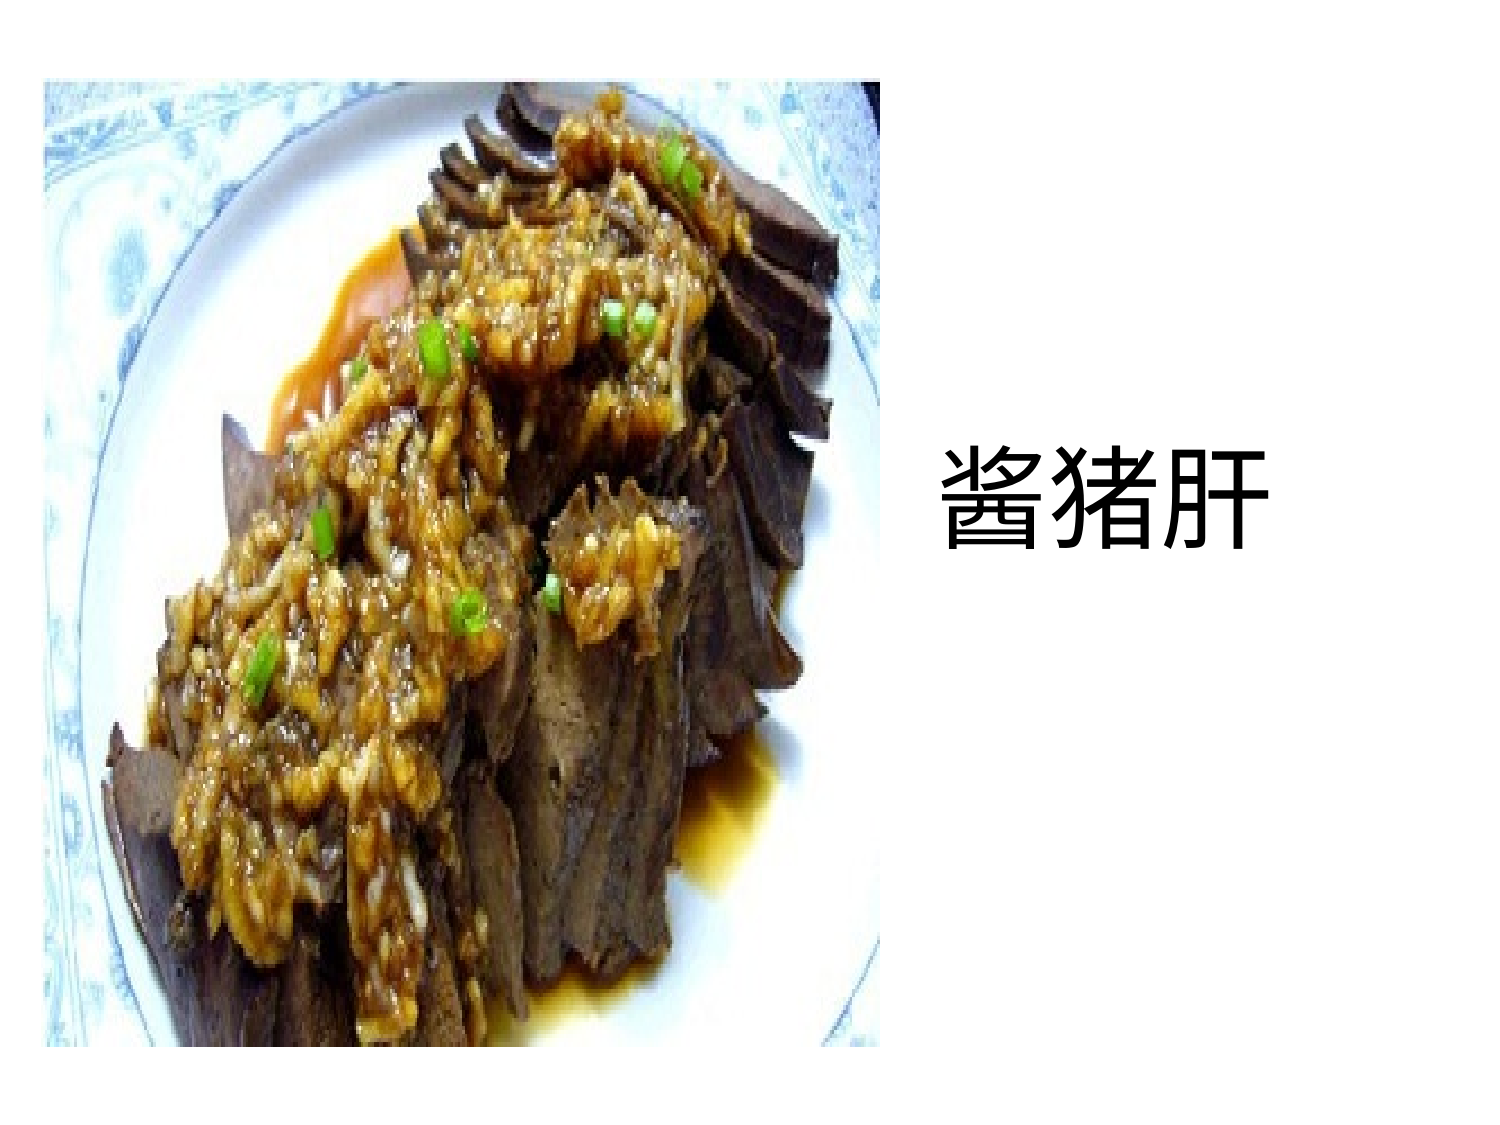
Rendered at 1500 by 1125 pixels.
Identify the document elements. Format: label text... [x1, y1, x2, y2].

picture [41, 78, 880, 1047]
text_box 酱猪肝 [921, 420, 1376, 571]
